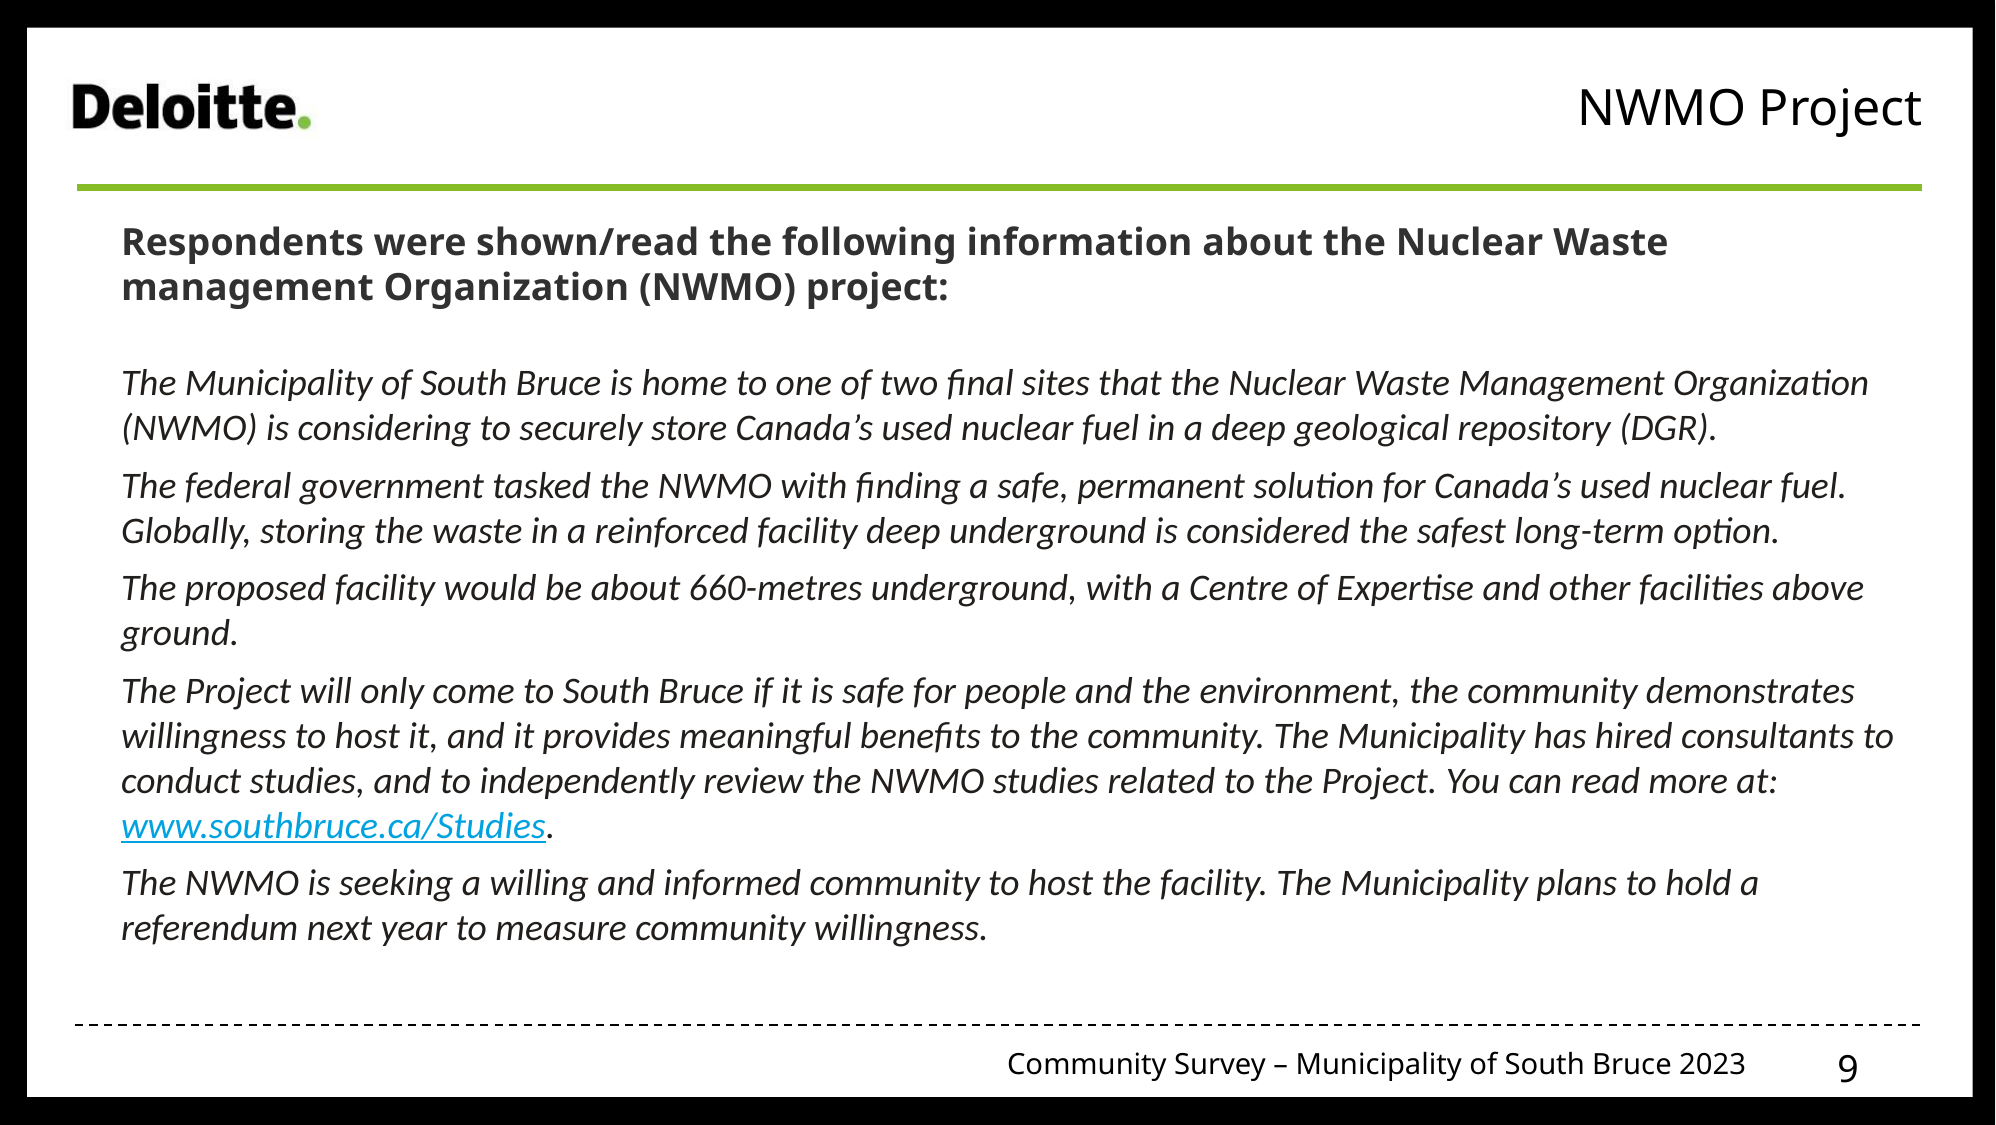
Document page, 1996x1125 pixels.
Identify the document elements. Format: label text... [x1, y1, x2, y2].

picture [65, 71, 317, 139]
text_box Community Survey – Municipality of South Bruce 2023 [1007, 1045, 1823, 1081]
slide_number 9 [1822, 1037, 1921, 1098]
list NWMO Project [316, 75, 1923, 136]
text_box Respondents were shown/read the following information about the Nuclear Waste management Organization (NWMO) project: The Municipality of South Bruce is home to one of two final sites that the Nuclear Waste Management Organization (NWMO) is considering to securely store Canada’s used nuclear fuel in a deep geological repository (DGR). The federal government tasked the NWMO with finding a safe, permanent solution for Canada’s used nuclear fuel. Globally, storing the waste in a reinforced facility deep underground is considered the safest long-term option. The proposed facility would be about 660-metres underground, with a Centre of Expertise and other facilities above ground. The Project will only come to South Bruce if it is safe for people and the environment, the community demonstrates willingness to host it, and it provides meaningful benefits to the community. The Municipality has hired consultants to conduct studies, and to independently review the NWMO studies related to the Project. You can read more at: www.southbruce.ca/Studies. The NWMO is seeking a willing and informed community to host the facility. The Municipality plans to hold a referendum next year to measure community willingness. [121, 218, 1904, 1012]
